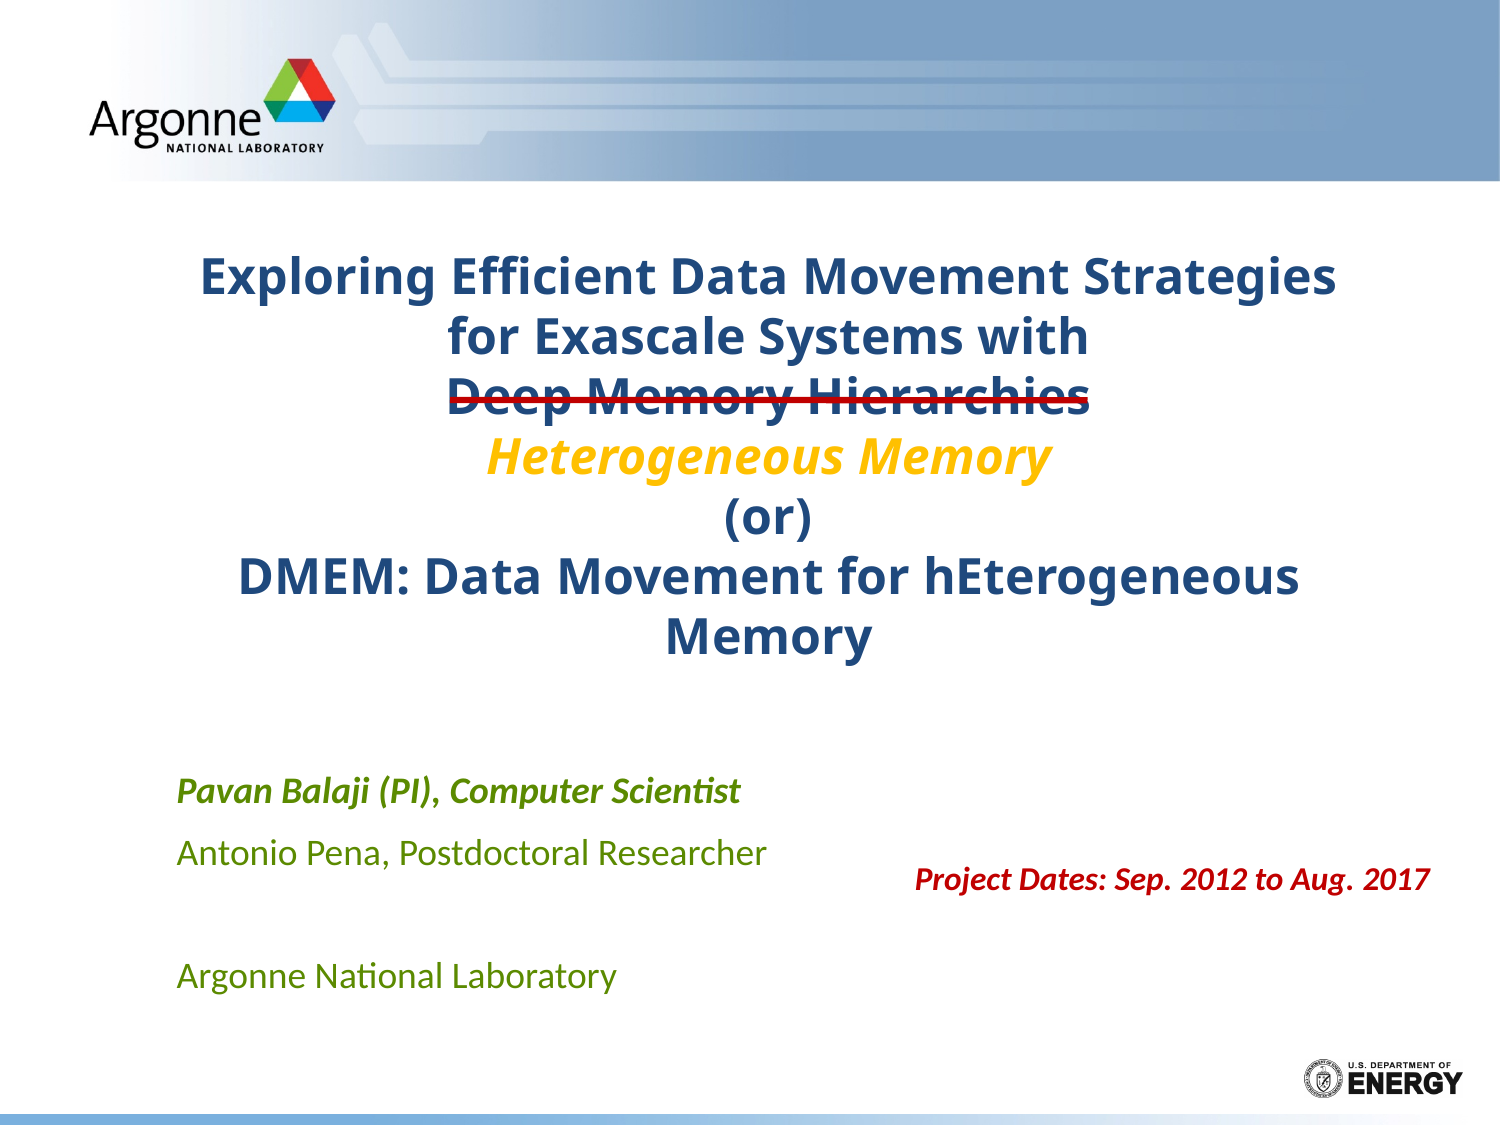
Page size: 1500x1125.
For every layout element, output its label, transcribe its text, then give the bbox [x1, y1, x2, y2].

text_box Project Dates: Sep. 2012 to Aug. 2017 [900, 849, 1463, 905]
subtitle Pavan Balaji (PI), Computer Scientist Antonio Pena, Postdoctoral Researcher Argonne National Laboratory [161, 749, 838, 1013]
picture [1304, 1059, 1463, 1098]
picture [0, 0, 1500, 182]
title Exploring Efficient Data Movement Strategies for Exascale Systems with Deep Memory Hierarchies Heterogeneous Memory (or) DMEM: Data Movement for hEterogeneous Memory [149, 237, 1388, 487]
picture [0, 1114, 1500, 1125]
text_box [149, 487, 1413, 663]
